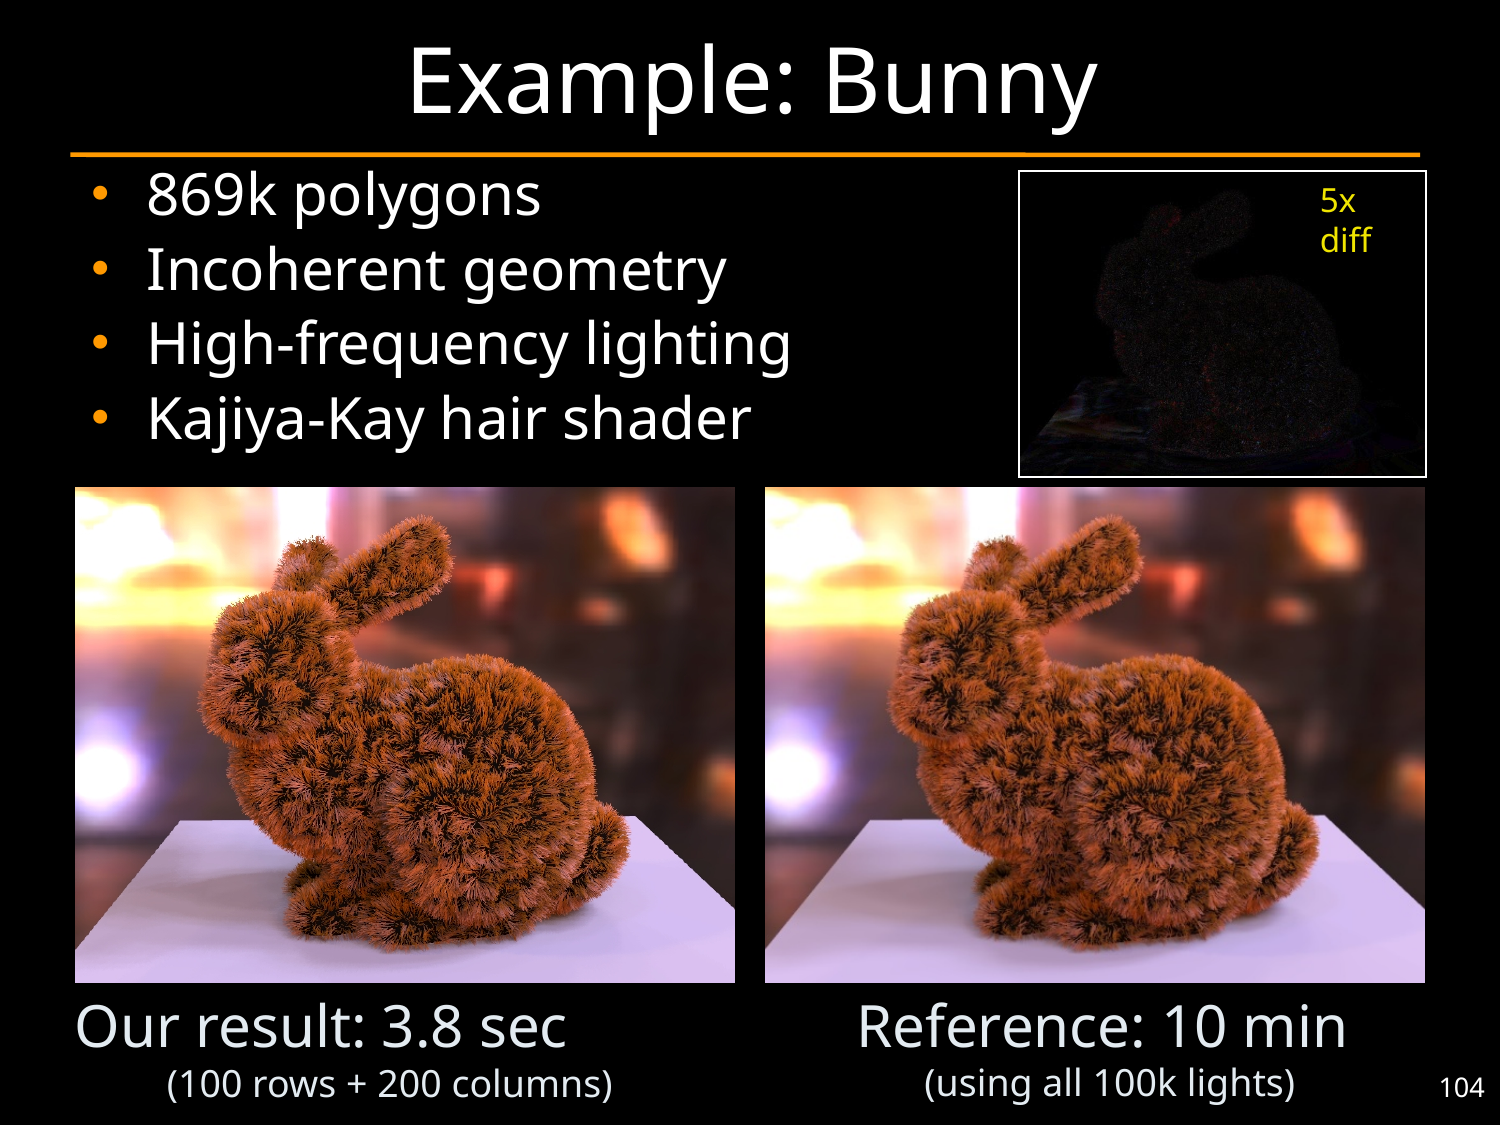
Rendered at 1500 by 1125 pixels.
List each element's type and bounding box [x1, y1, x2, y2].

picture [764, 487, 1426, 983]
picture [74, 487, 736, 983]
list [74, 157, 811, 489]
text_box [29, 981, 1471, 1112]
slide_number [1149, 1062, 1500, 1125]
picture [1019, 172, 1426, 477]
title [84, 13, 1421, 155]
